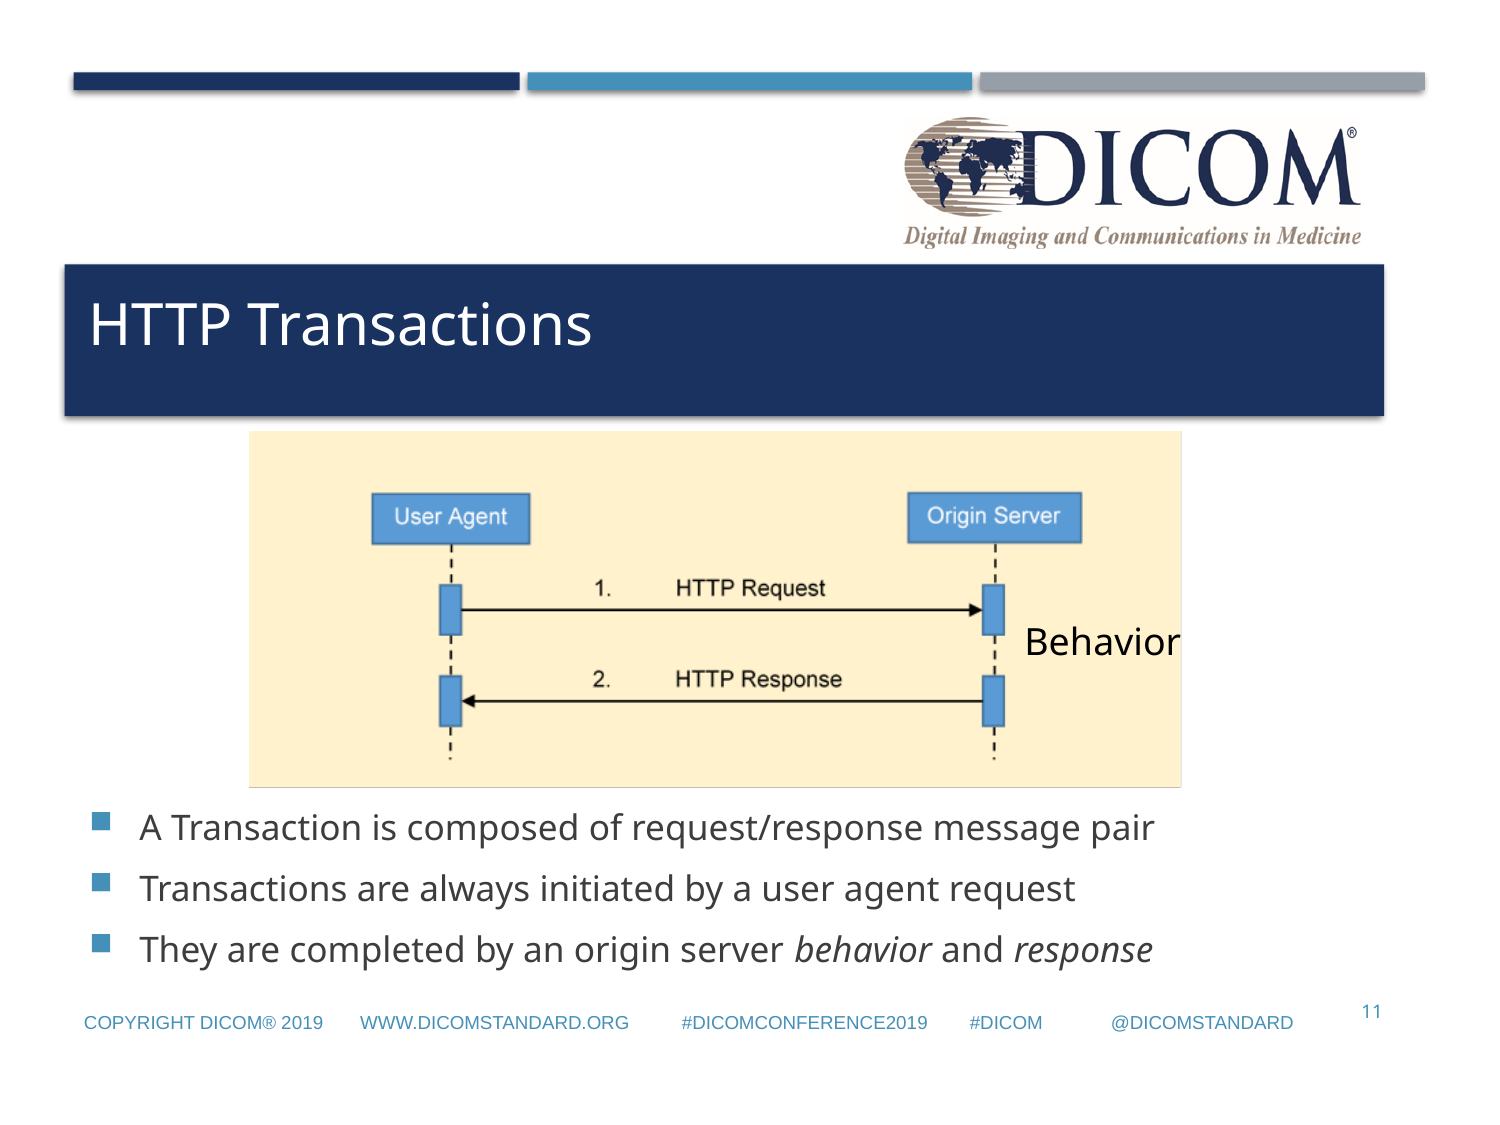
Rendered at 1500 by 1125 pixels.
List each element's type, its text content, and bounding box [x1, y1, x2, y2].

footer Copyright DICOM® 2019 www.dicomstandard.org #DICOMConference2019 #DICOM @DICOMstandard [69, 992, 1338, 1052]
slide_number 11 [1333, 977, 1398, 1048]
list A Transaction is composed of request/response message pair Transactions are always initiated by a user agent request They are completed by an origin server behavior and response [73, 431, 1398, 978]
title HTTP Transactions [73, 279, 1385, 417]
picture [903, 117, 1361, 249]
picture [248, 430, 1185, 790]
text_box Behavior [1191, 610, 1198, 671]
